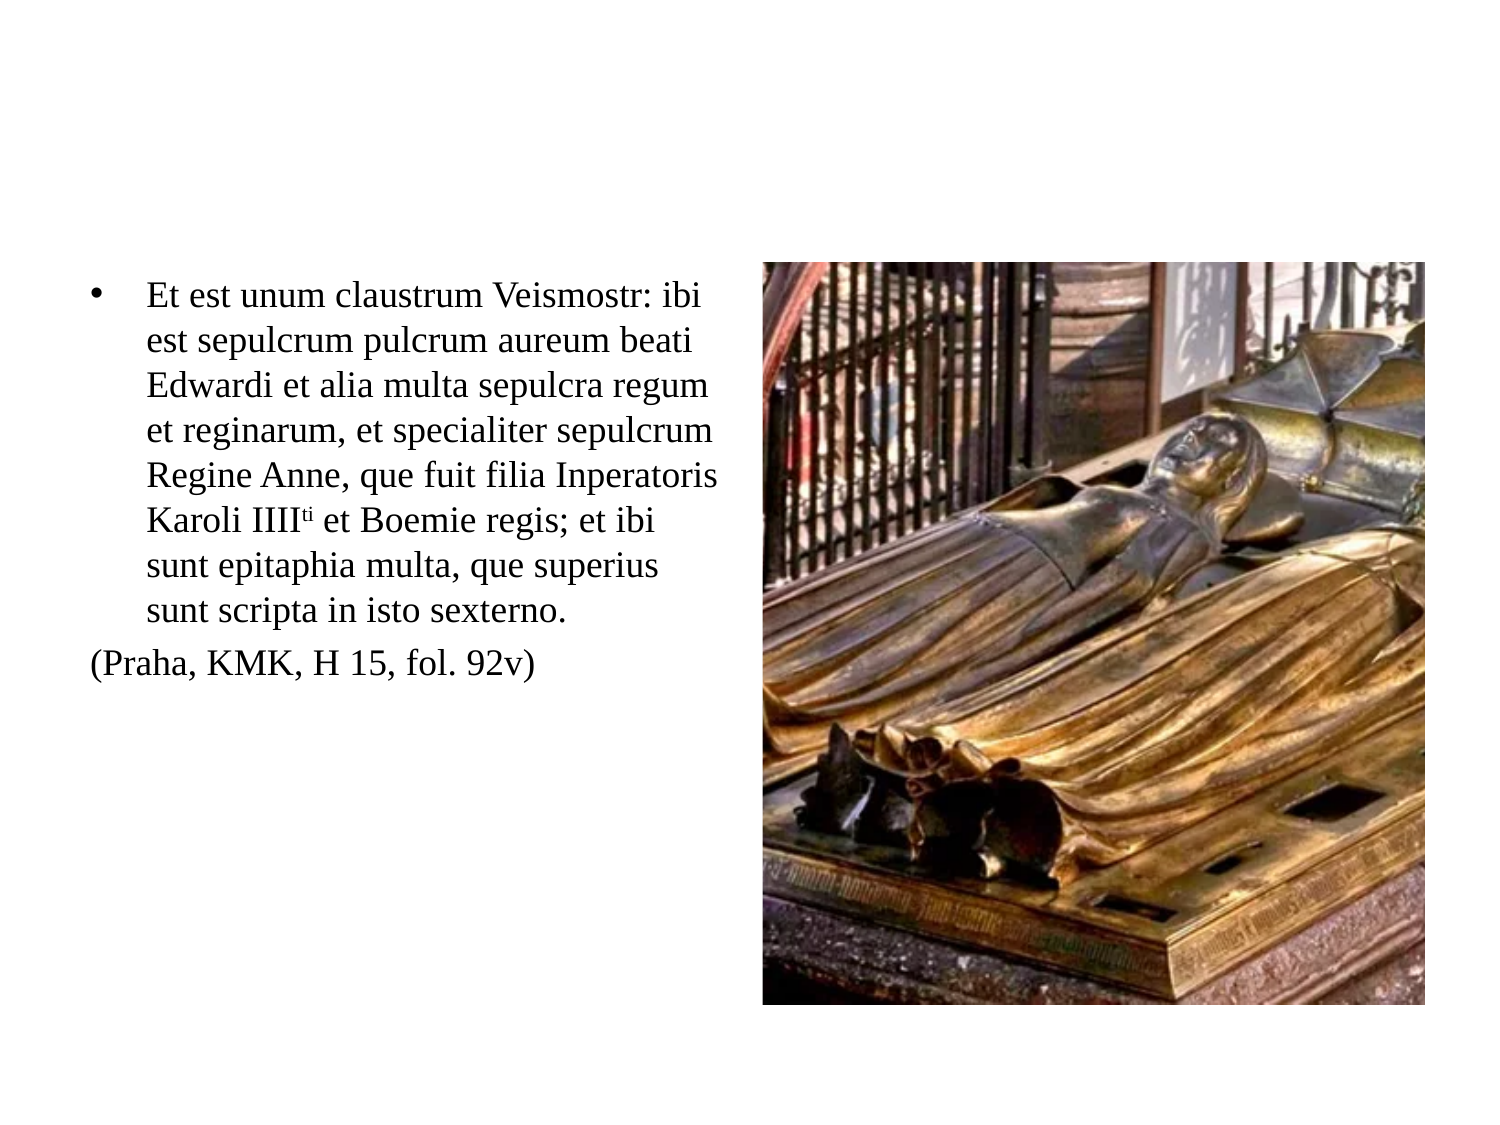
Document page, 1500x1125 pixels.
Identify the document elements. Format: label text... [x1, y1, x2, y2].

list Et est unum claustrum Veismostr: ibi est sepulcrum pulcrum aureum beati Edwardi et alia multa sepulcra regum et reginarum, et specialiter sepulcrum Regine Anne, que fuit filia Inperatoris Karoli IIIIti et Boemie regis; et ibi sunt epitaphia multa, que superius sunt scripta in isto sexterno. (Praha, KMK, H 15, fol. 92v) [75, 262, 738, 1005]
picture [762, 262, 1426, 1006]
